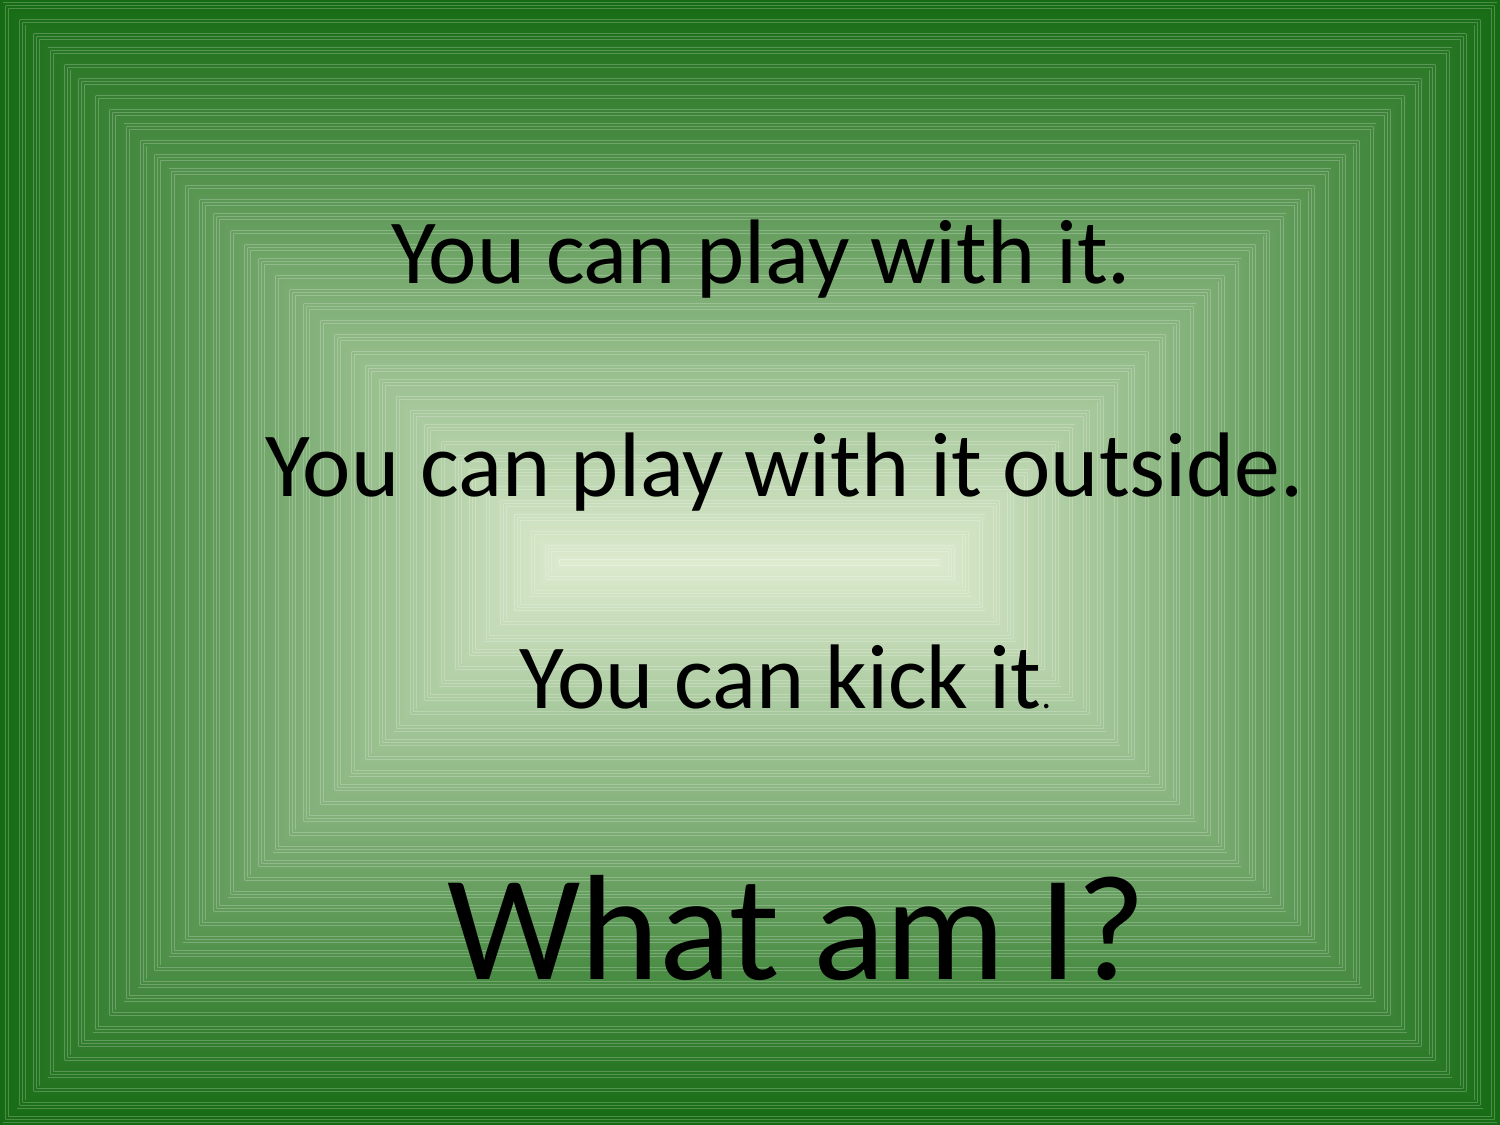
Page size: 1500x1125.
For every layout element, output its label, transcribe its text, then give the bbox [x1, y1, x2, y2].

text_box You can play with it. [253, 184, 1270, 310]
text_box What am I? [206, 822, 1388, 1017]
text_box You can play with it outside. [230, 397, 1341, 522]
text_box You can kick it. [277, 609, 1294, 735]
